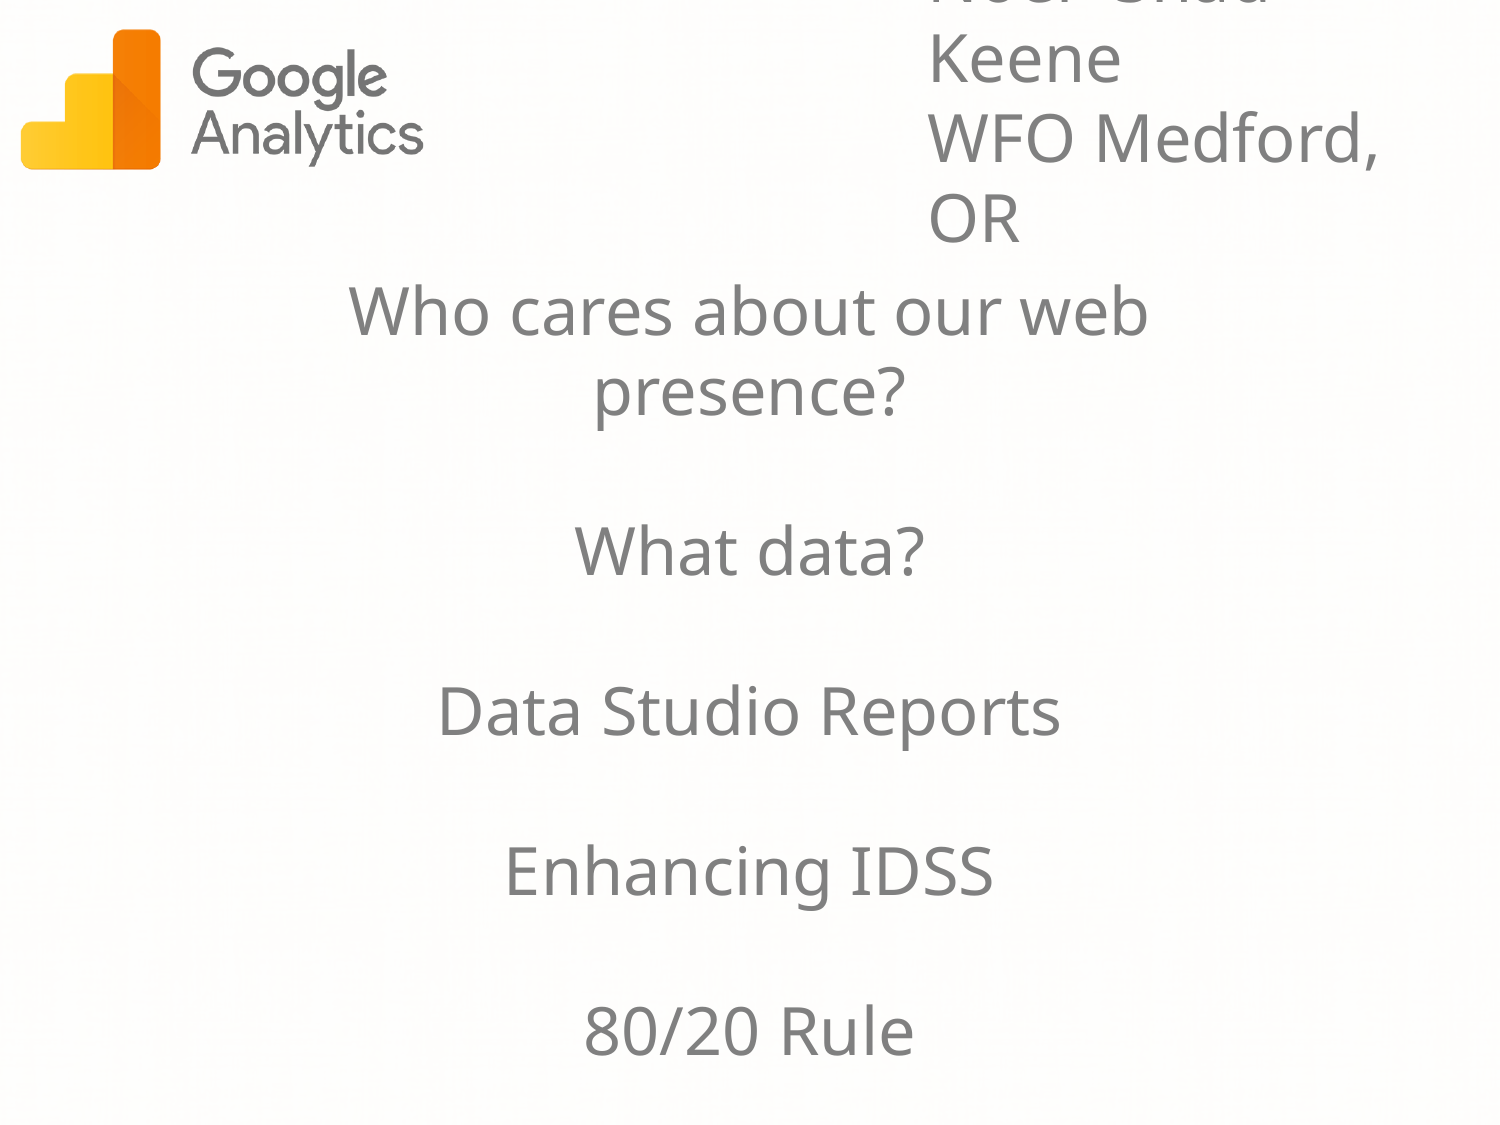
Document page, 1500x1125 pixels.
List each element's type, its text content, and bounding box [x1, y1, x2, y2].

picture [0, 0, 449, 202]
text_box Noel “Shad” Keene WFO Medford, OR [912, 29, 1488, 163]
text_box Who cares about our web presence? What data? Data Studio Reports Enhancing IDSS 80/20 Rule [224, 224, 1275, 1113]
